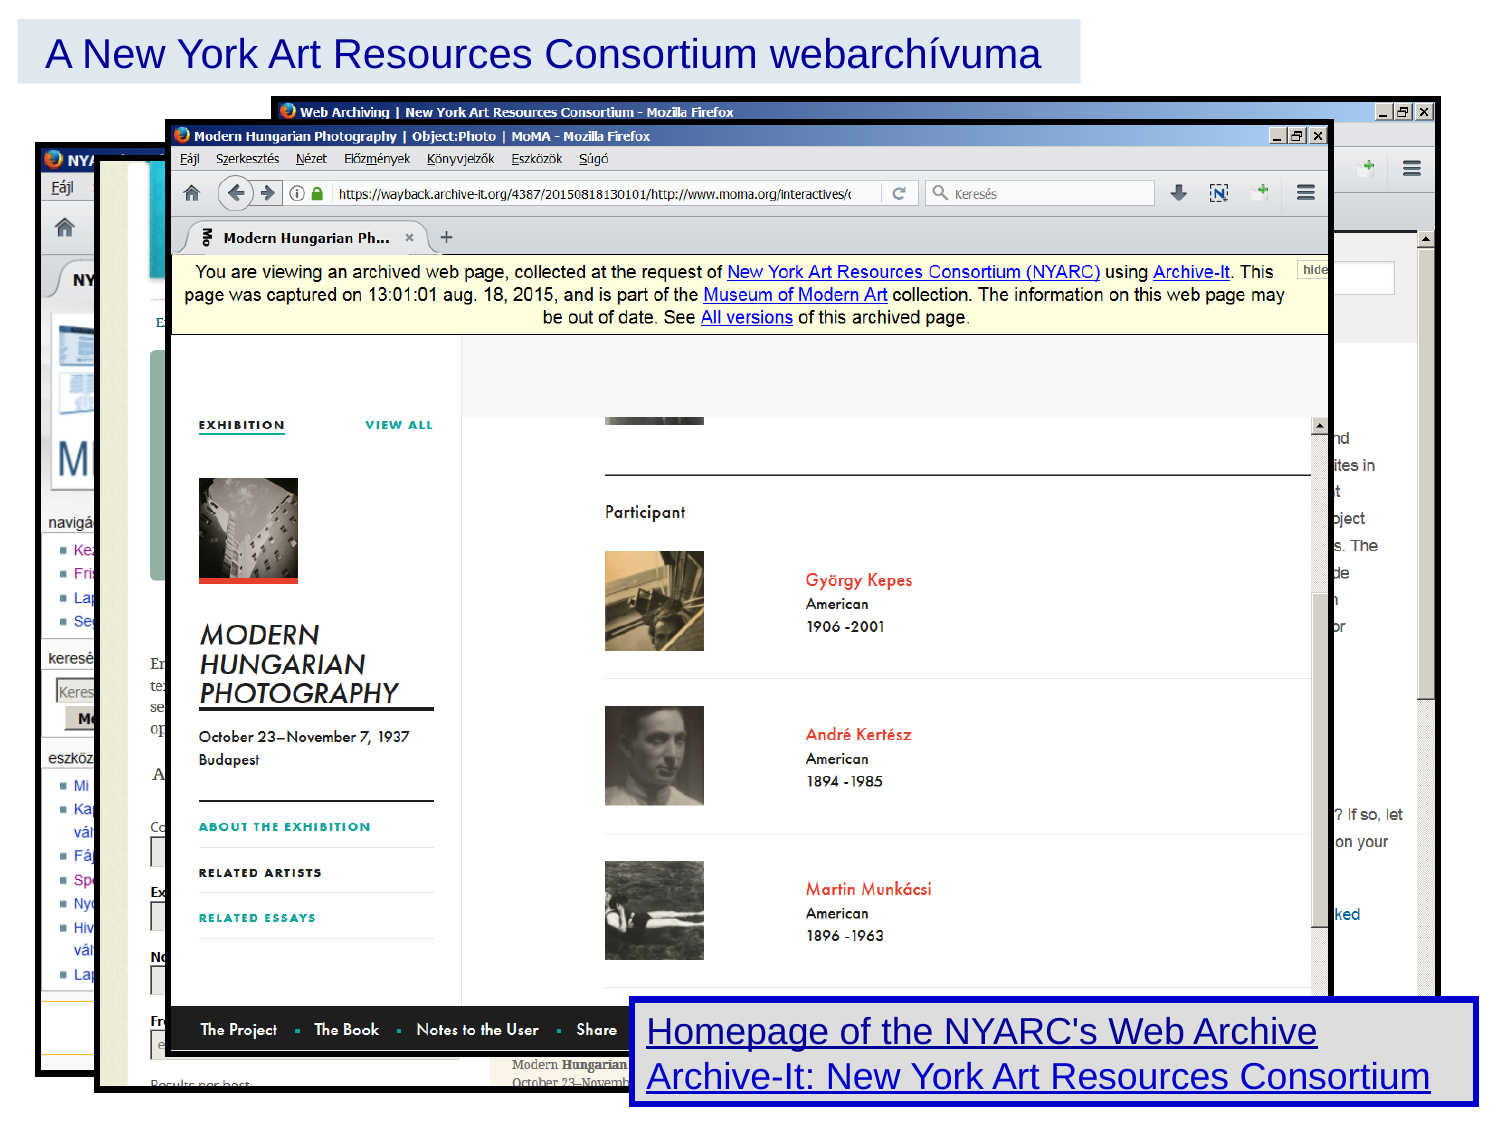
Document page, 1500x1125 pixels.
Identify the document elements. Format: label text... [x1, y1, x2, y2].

picture [40, 101, 1435, 1087]
text_box A New York Art Resources Consortium webarchívuma [17, 19, 1081, 84]
text_box Homepage of the NYARC's Web Archive Archive-It: New York Art Resources Consortium [631, 999, 1477, 1105]
